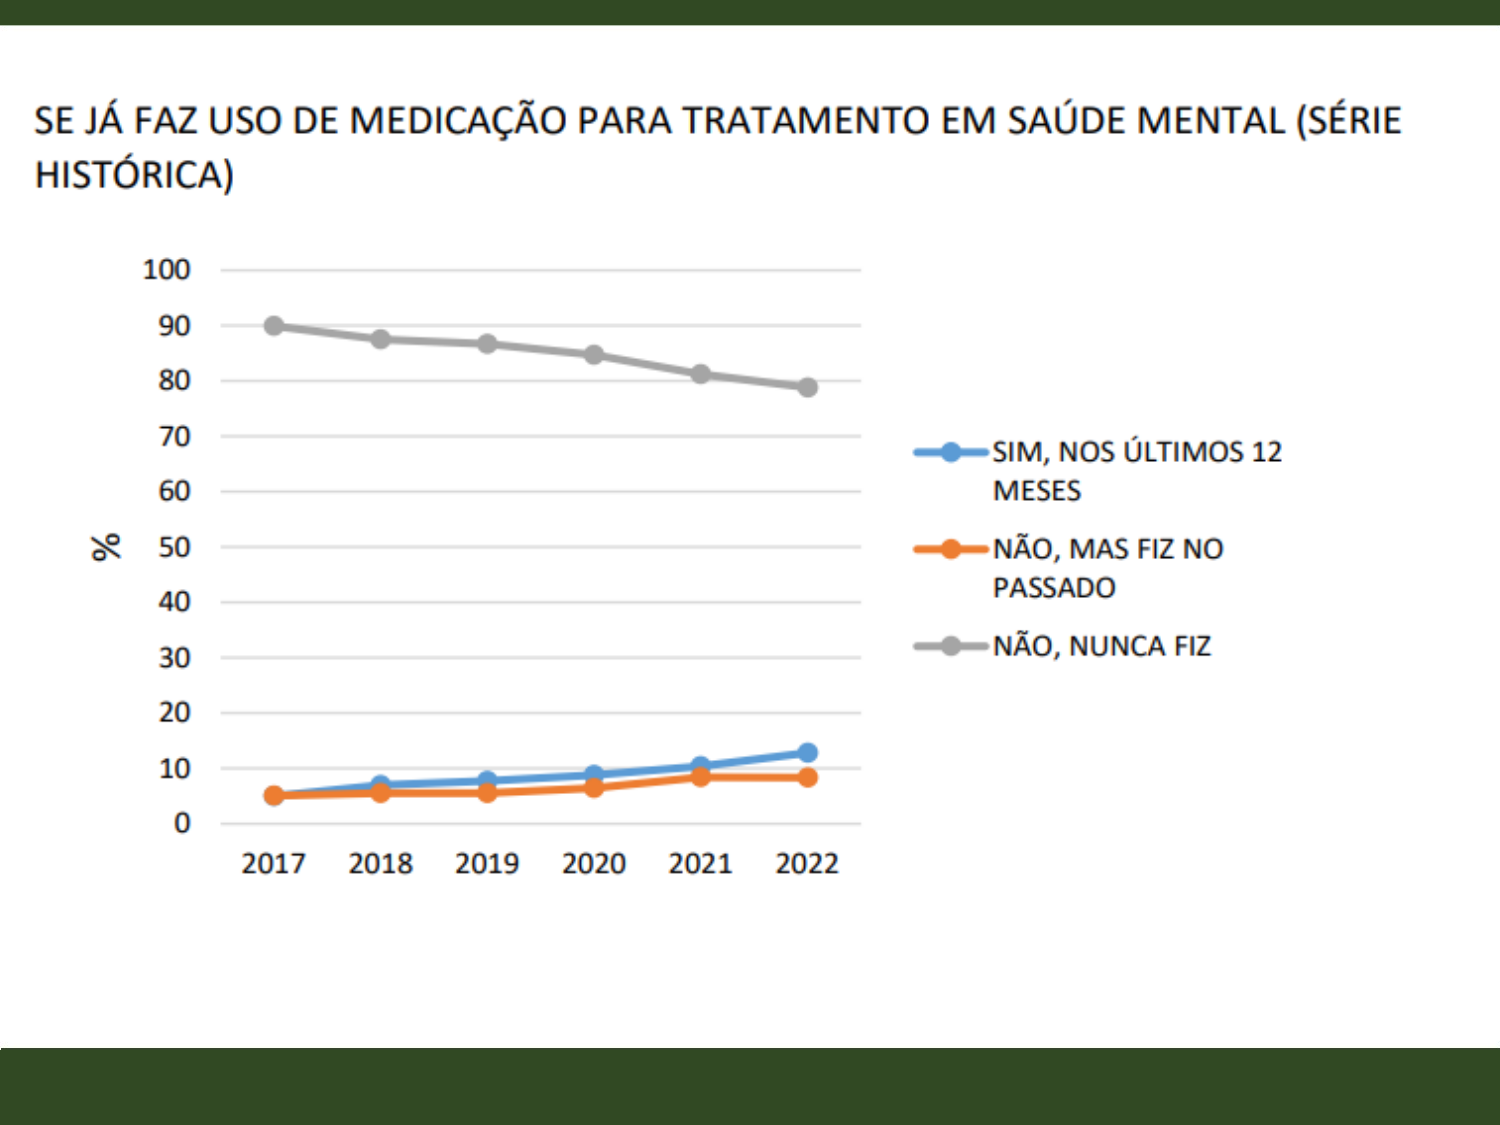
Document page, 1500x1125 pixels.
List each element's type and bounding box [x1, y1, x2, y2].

text_box [0, 1050, 1500, 1125]
picture [0, 26, 1500, 1050]
text_box [0, 0, 1500, 26]
